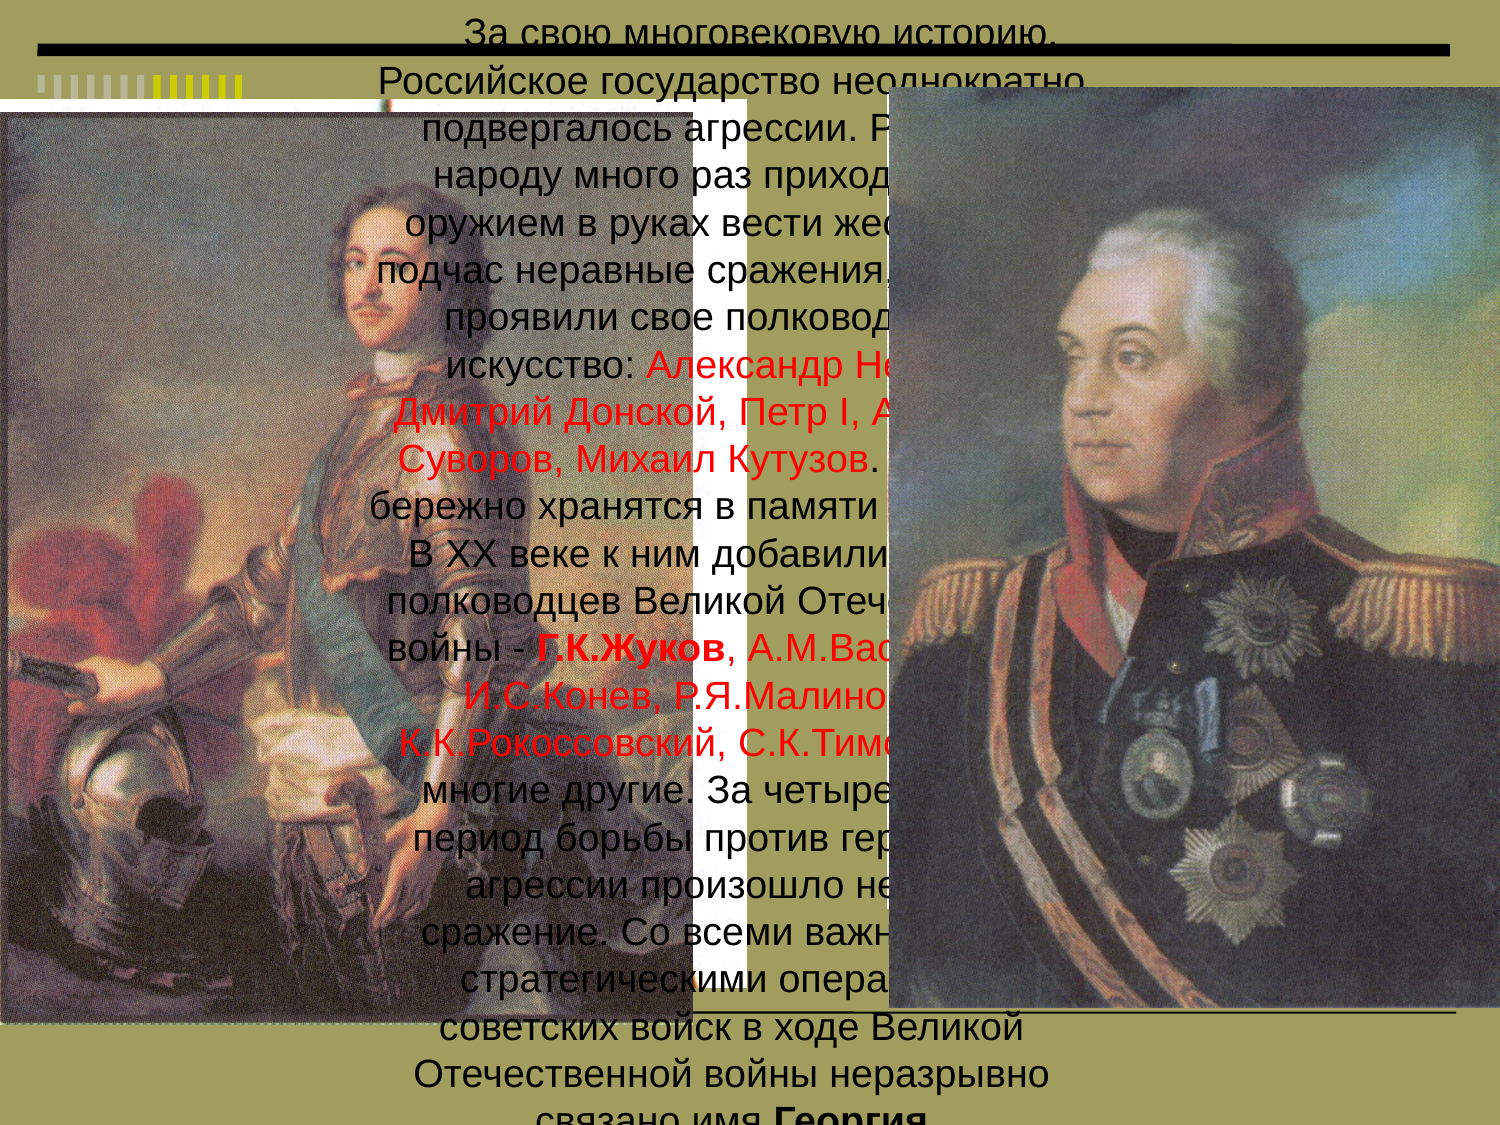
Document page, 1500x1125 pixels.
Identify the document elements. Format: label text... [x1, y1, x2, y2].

list За свою многовековую историю, Российское государство неоднократно подвергалось агрессии. Русскому народу много раз приходилось с оружием в руках вести жестокие, и, подчас неравные сражения, в которых проявили свое полководческое искусство: Александр Невский, Дмитрий Донской, Петр I, Александр Суворов, Михаил Кутузов. Их имена бережно хранятся в памяти поколений. В XX веке к ним добавились имена полководцев Великой Отечественной войны - Г.К.Жуков, А.М.Василевский, И.С.Конев, Р.Я.Малиновский, К.К.Рокоссовский, С.К.Тимошенко, и многие другие. За четырехлетний период борьбы против германской агрессии произошло не одно сражение. Со всеми важнейшими стратегическими операциями советских войск в ходе Великой Отечественной войны неразрывно связано имя Георгия Константиновича Жукова. [299, 0, 1113, 1125]
picture [0, 99, 747, 1026]
picture [887, 87, 1500, 1008]
